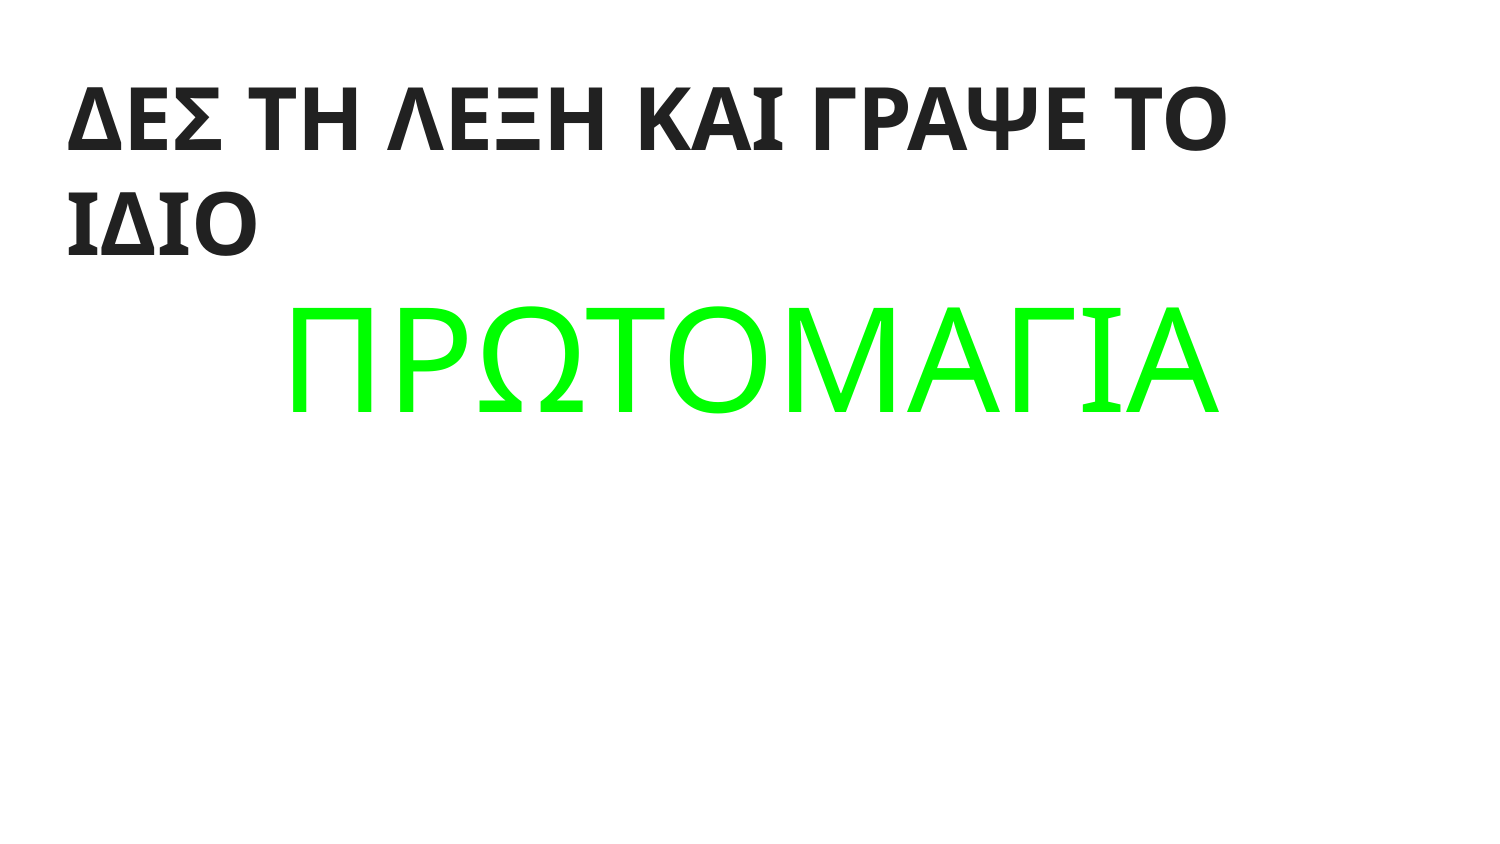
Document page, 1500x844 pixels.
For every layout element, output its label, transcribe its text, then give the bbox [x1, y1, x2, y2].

title ΔΕΣ ΤΗ ΛΕΞΗ ΚΑΙ ΓΡΑΨΕ ΤΟ ΙΔΙΟ [51, 48, 1449, 180]
list ΠΡΩΤΟΜΑΓΙΑ [51, 225, 1449, 774]
